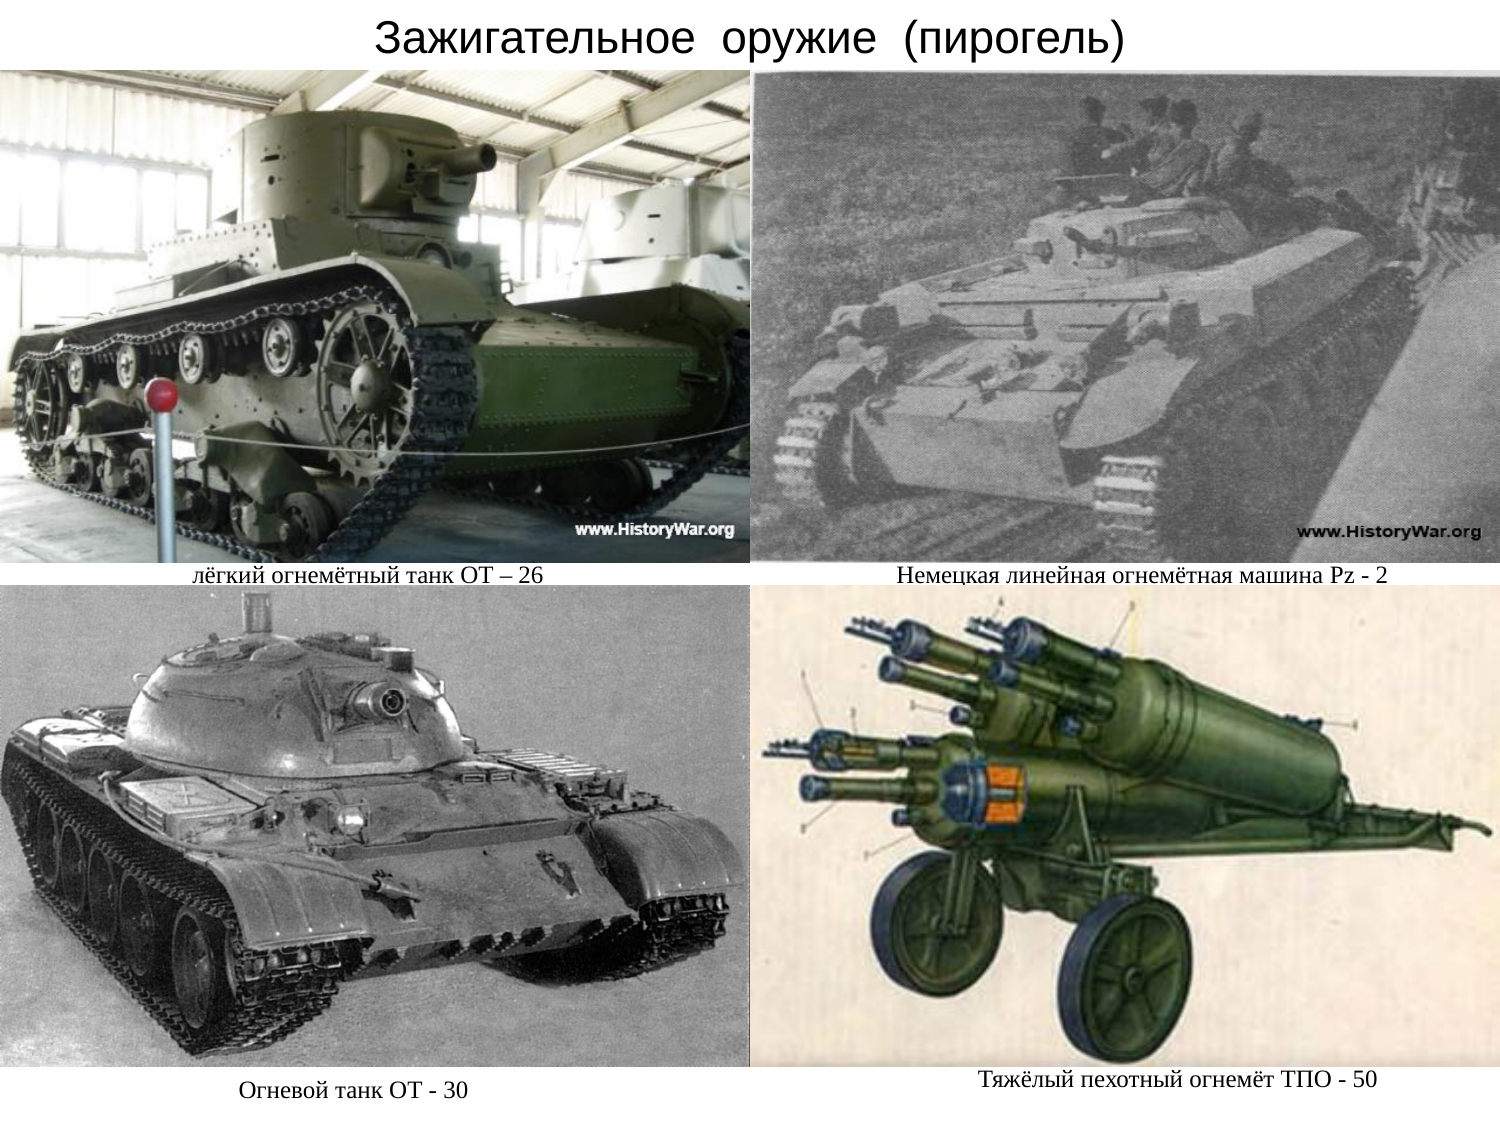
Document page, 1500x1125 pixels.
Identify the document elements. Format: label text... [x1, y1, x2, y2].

picture [0, 70, 1500, 563]
text_box Немецкая линейная огнемётная машина Pz - 2 [881, 571, 1404, 584]
text_box Тяжёлый пехотный огнемёт ТПО - 50 [963, 1075, 1394, 1100]
title Зажигательное оружие (пирогель) [75, 0, 1425, 68]
picture [0, 585, 1500, 1067]
text_box лёгкий огнемётный танк ОТ – 26 [177, 571, 559, 584]
text_box Огневой танк ОТ - 30 [223, 1075, 484, 1112]
